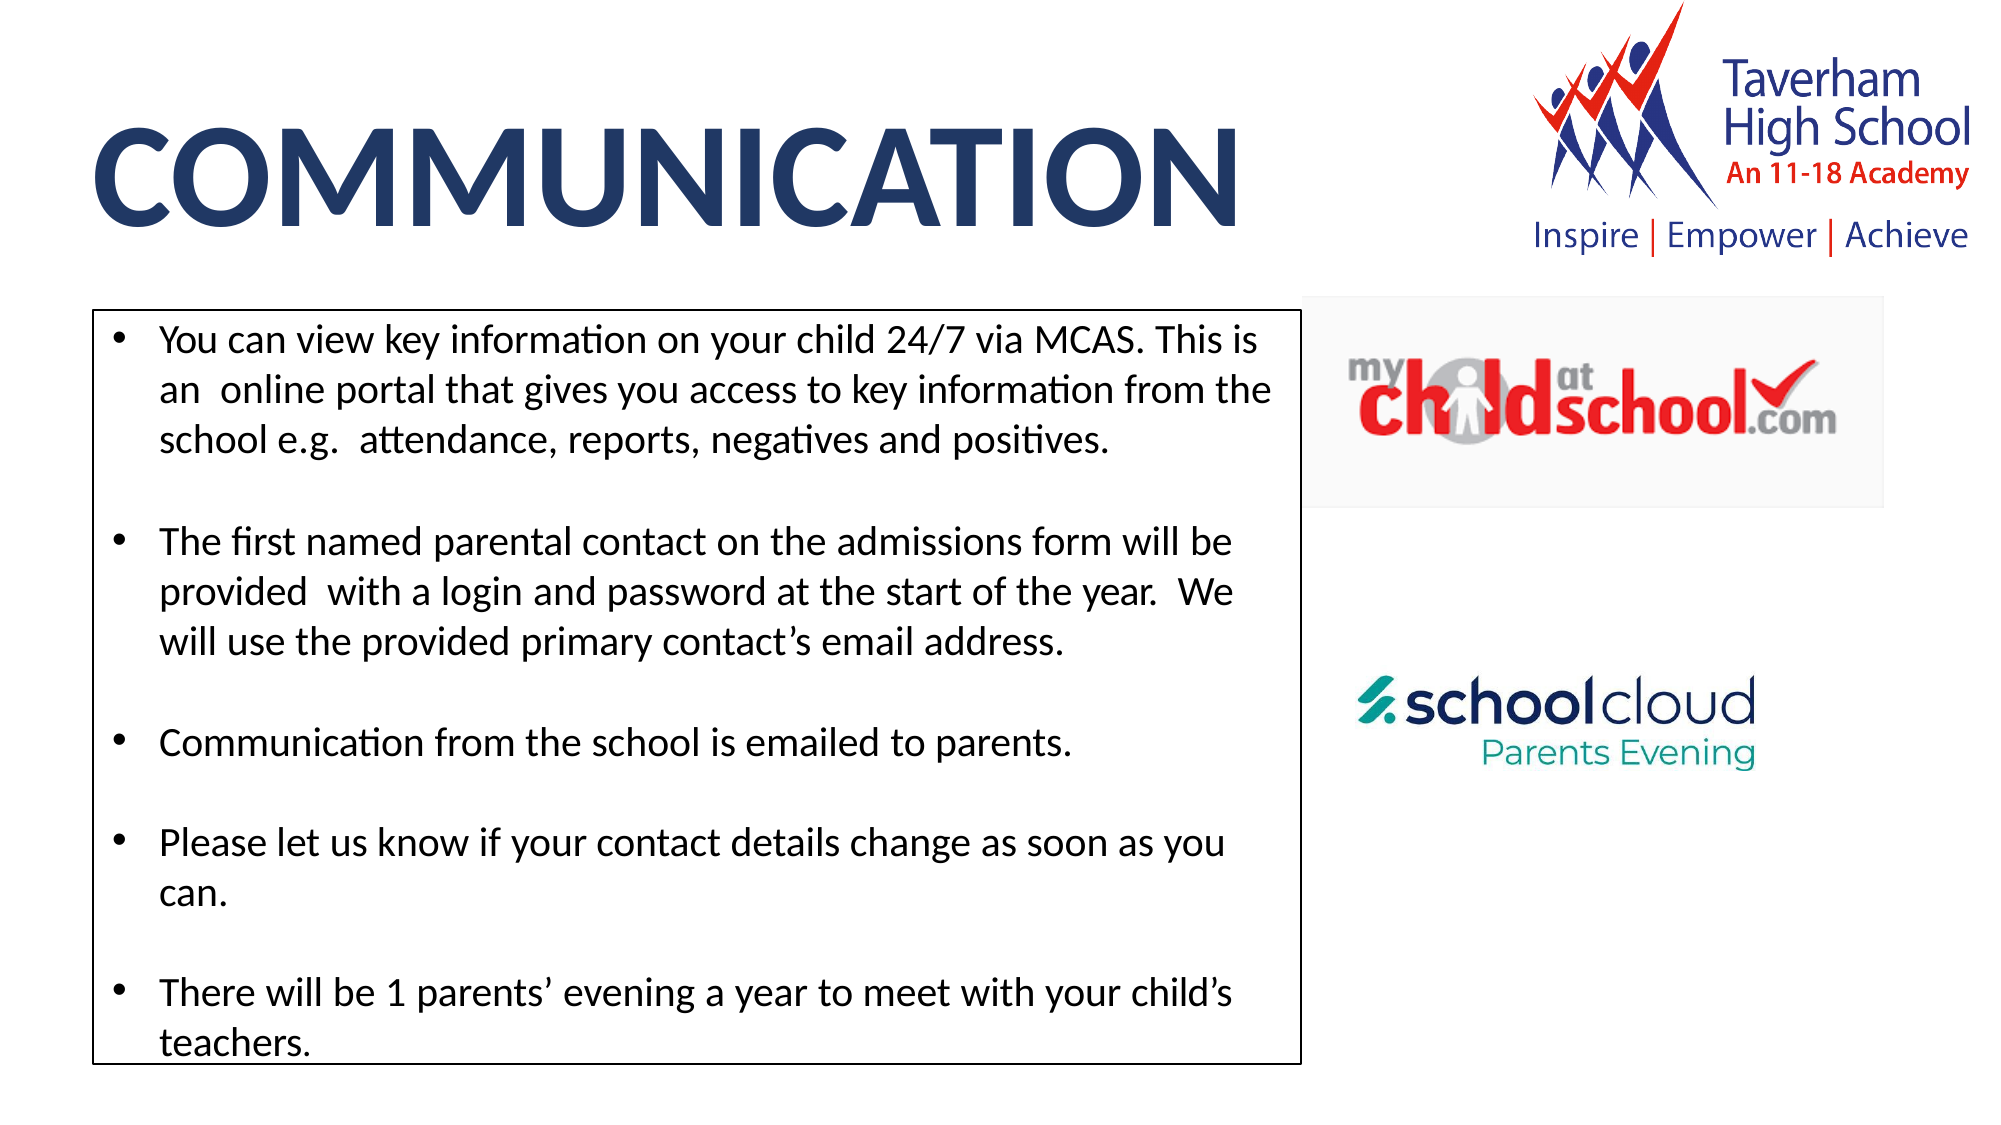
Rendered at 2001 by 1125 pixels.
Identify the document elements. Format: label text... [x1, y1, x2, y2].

text_box COMMUNICATION [77, 69, 1507, 265]
picture [1355, 665, 1756, 771]
picture [1507, 0, 1993, 284]
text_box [92, 296, 1885, 1065]
